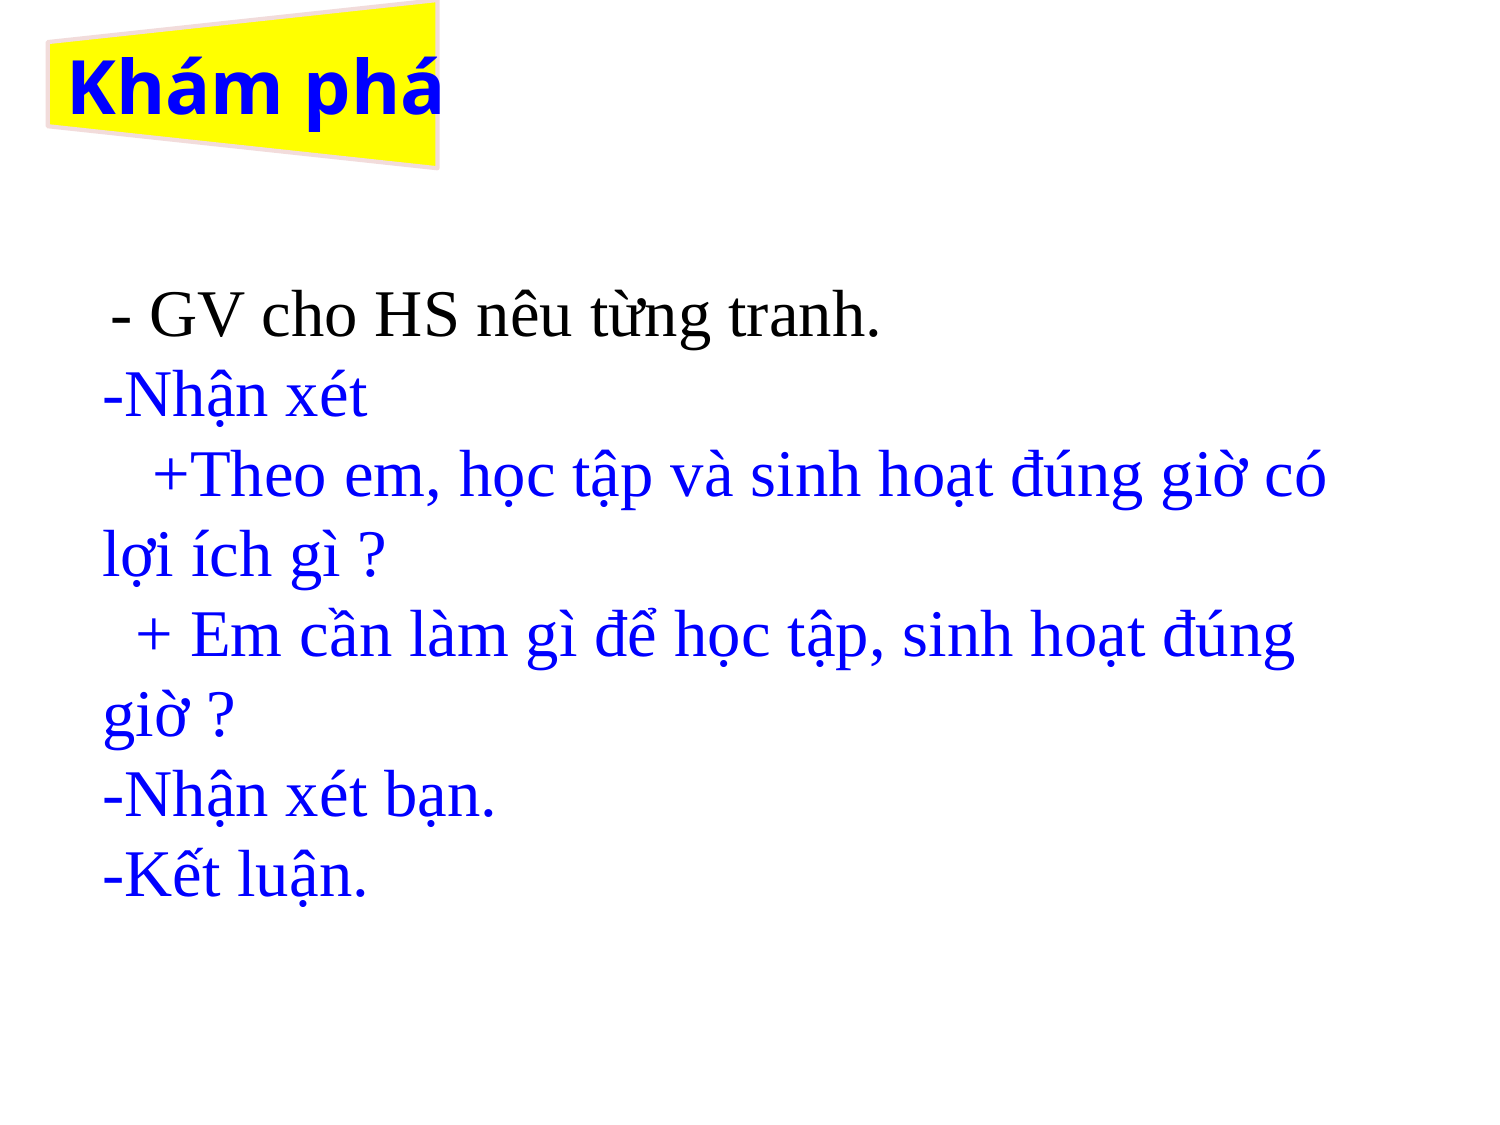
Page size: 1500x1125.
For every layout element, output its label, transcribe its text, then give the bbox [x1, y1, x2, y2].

title Khám phá [37, 0, 475, 169]
text_box - GV cho HS nêu từng tranh. -Nhận xét +Theo em, học tập và sinh hoạt đúng giờ có lợi ích gì ? + Em cần làm gì để học tập, sinh hoạt đúng giờ ? -Nhận xét bạn. -Kết luận. [87, 262, 1413, 917]
